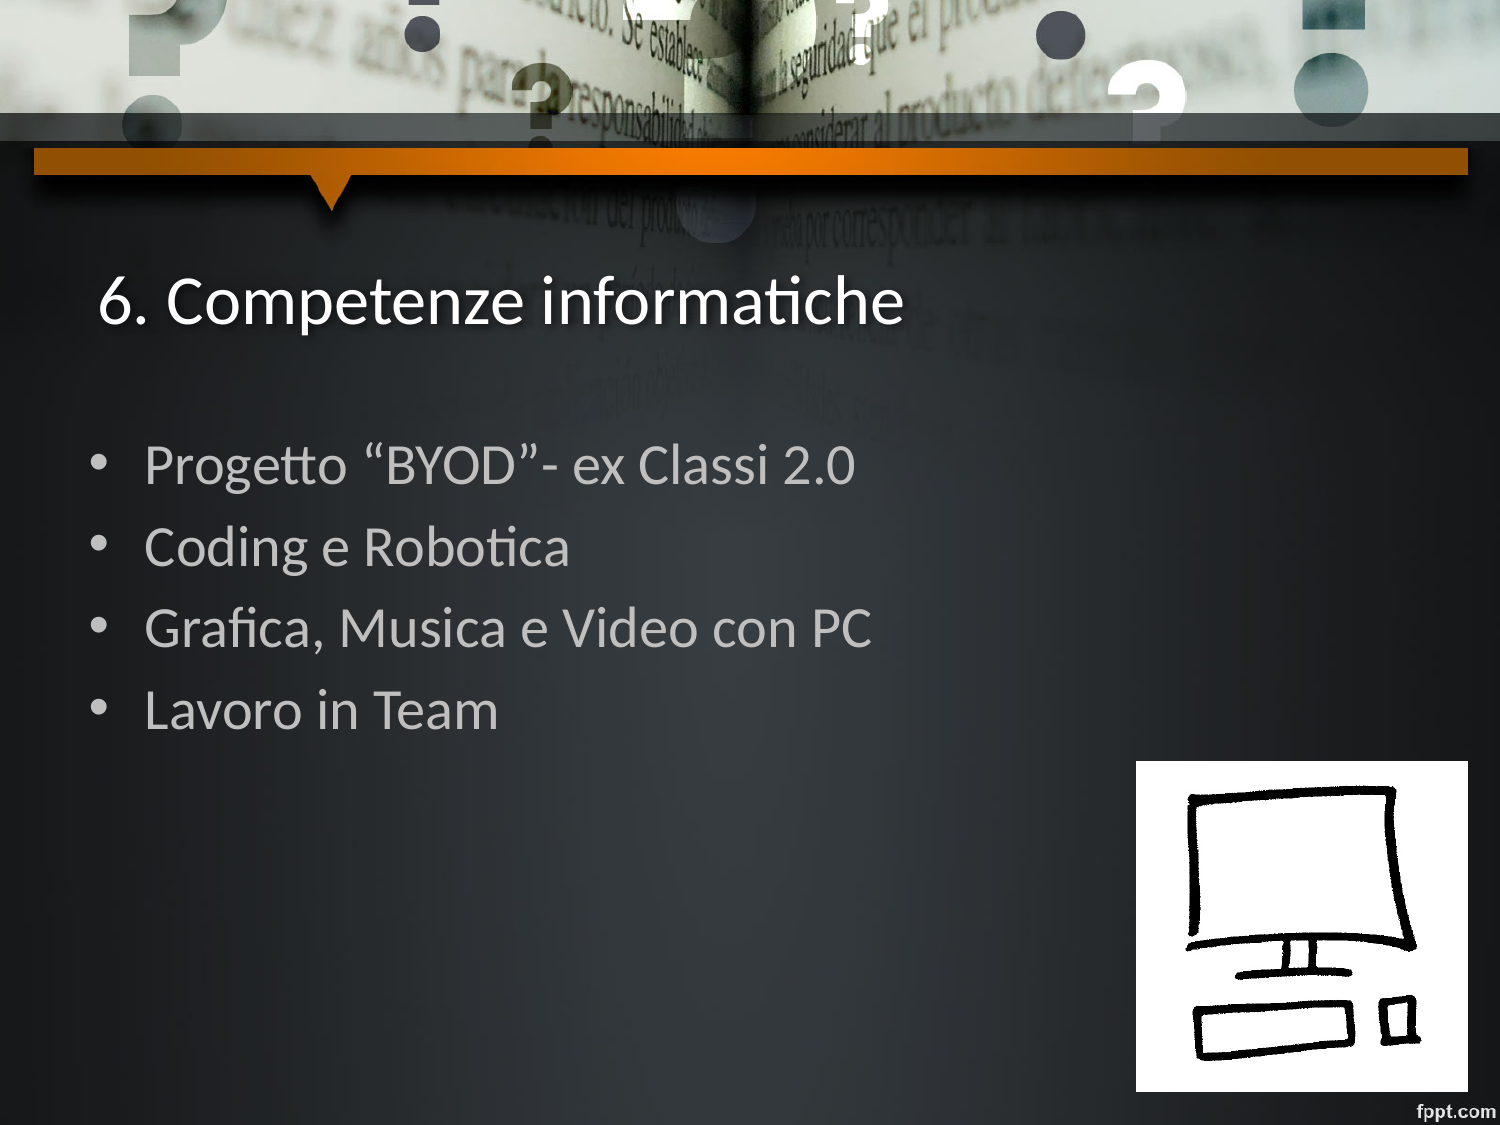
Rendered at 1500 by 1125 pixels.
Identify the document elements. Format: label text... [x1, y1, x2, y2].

list Progetto “BYOD”- ex Classi 2.0 Coding e Robotica Grafica, Musica e Video con PC Lavoro in Team [73, 337, 1424, 1014]
picture [0, 0, 1500, 1125]
title 6. Competenze informatiche [82, 246, 1432, 347]
